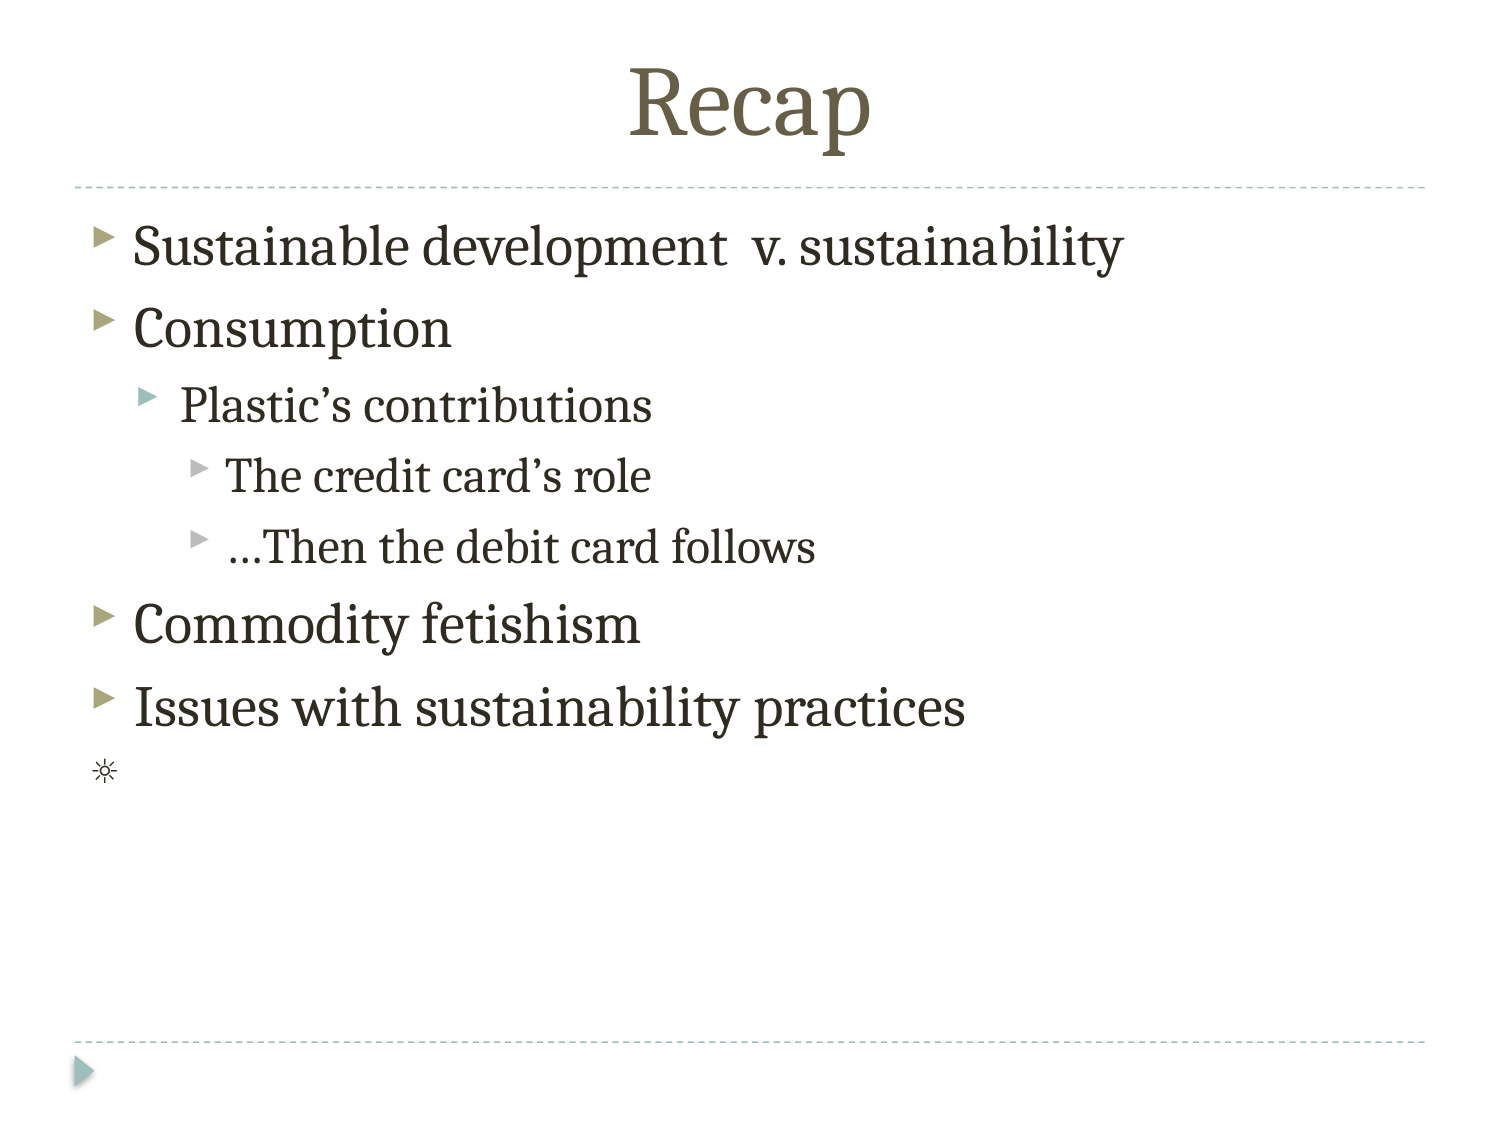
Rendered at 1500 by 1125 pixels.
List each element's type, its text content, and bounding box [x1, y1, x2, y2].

title Recap [75, 0, 1425, 163]
list Sustainable development v. sustainability Consumption Plastic’s contributions The credit card’s role …Then the debit card follows Commodity fetishism Issues with sustainability practices ☼ [75, 200, 1425, 1088]
